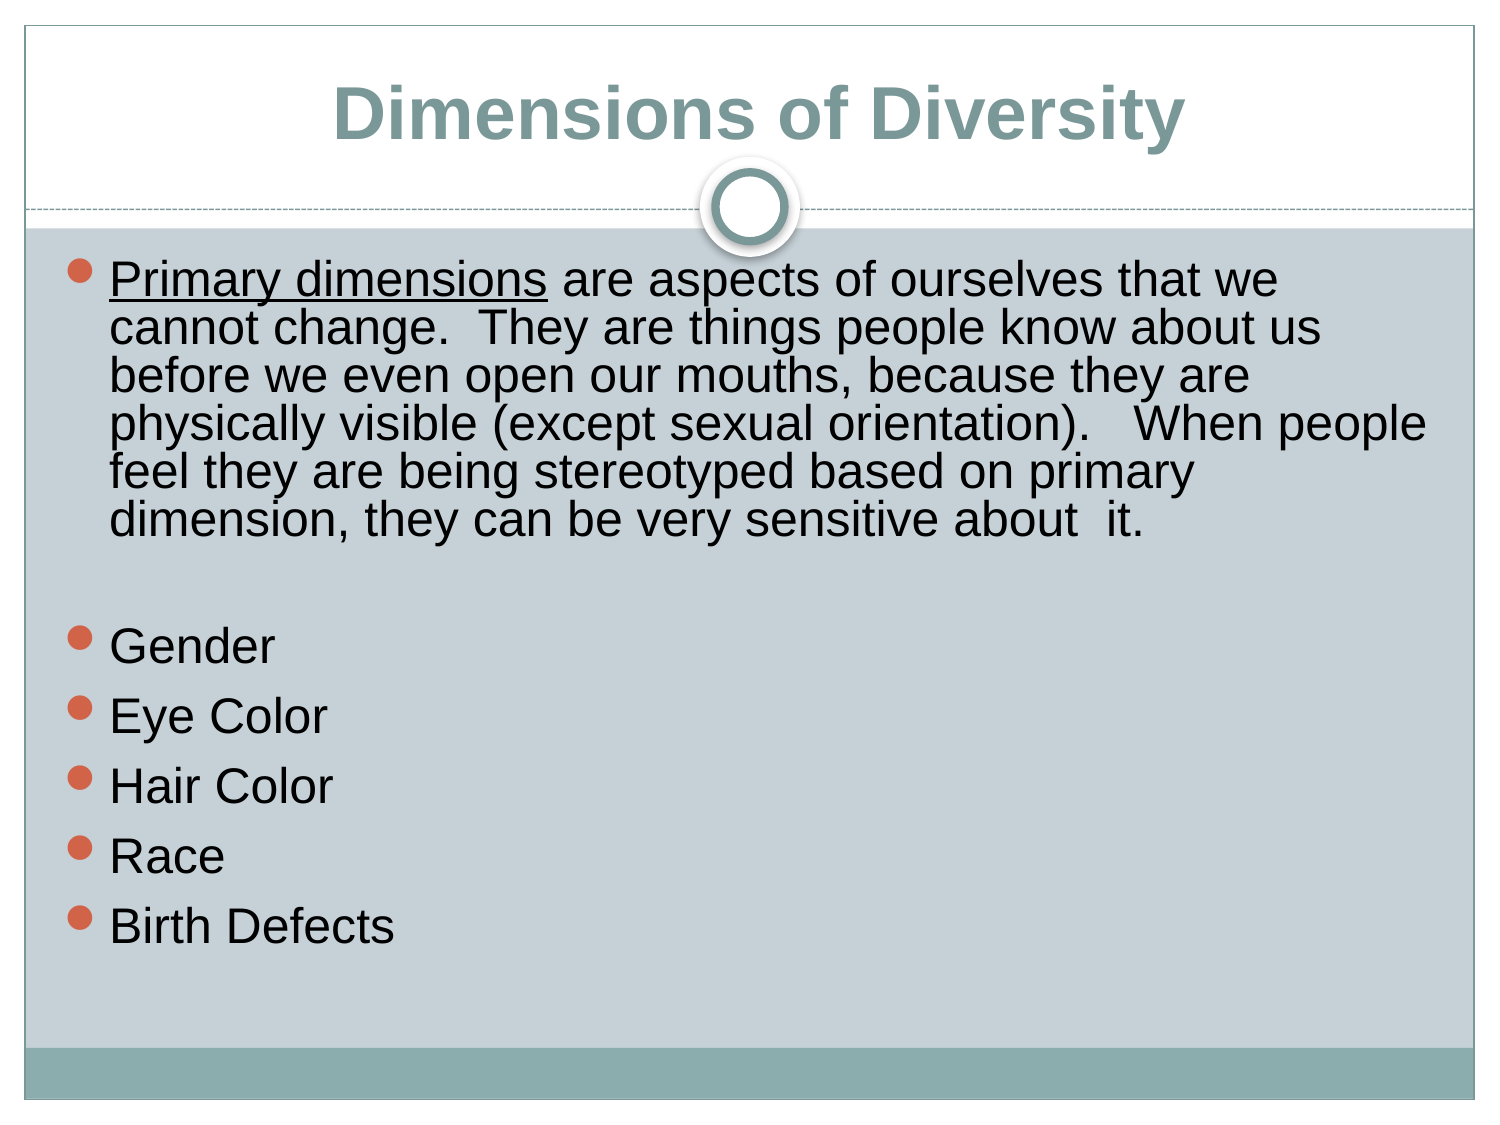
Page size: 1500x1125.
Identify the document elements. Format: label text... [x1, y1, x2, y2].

list Primary dimensions are aspects of ourselves that we cannot change. They are things people know about us before we even open our mouths, because they are physically visible (except sexual orientation). When people feel they are being stereotyped based on primary dimension, they can be very sensitive about it. Gender Eye Color Hair Color Race Birth Defects [49, 250, 1445, 1001]
title Dimensions of Diversity [49, 37, 1450, 162]
